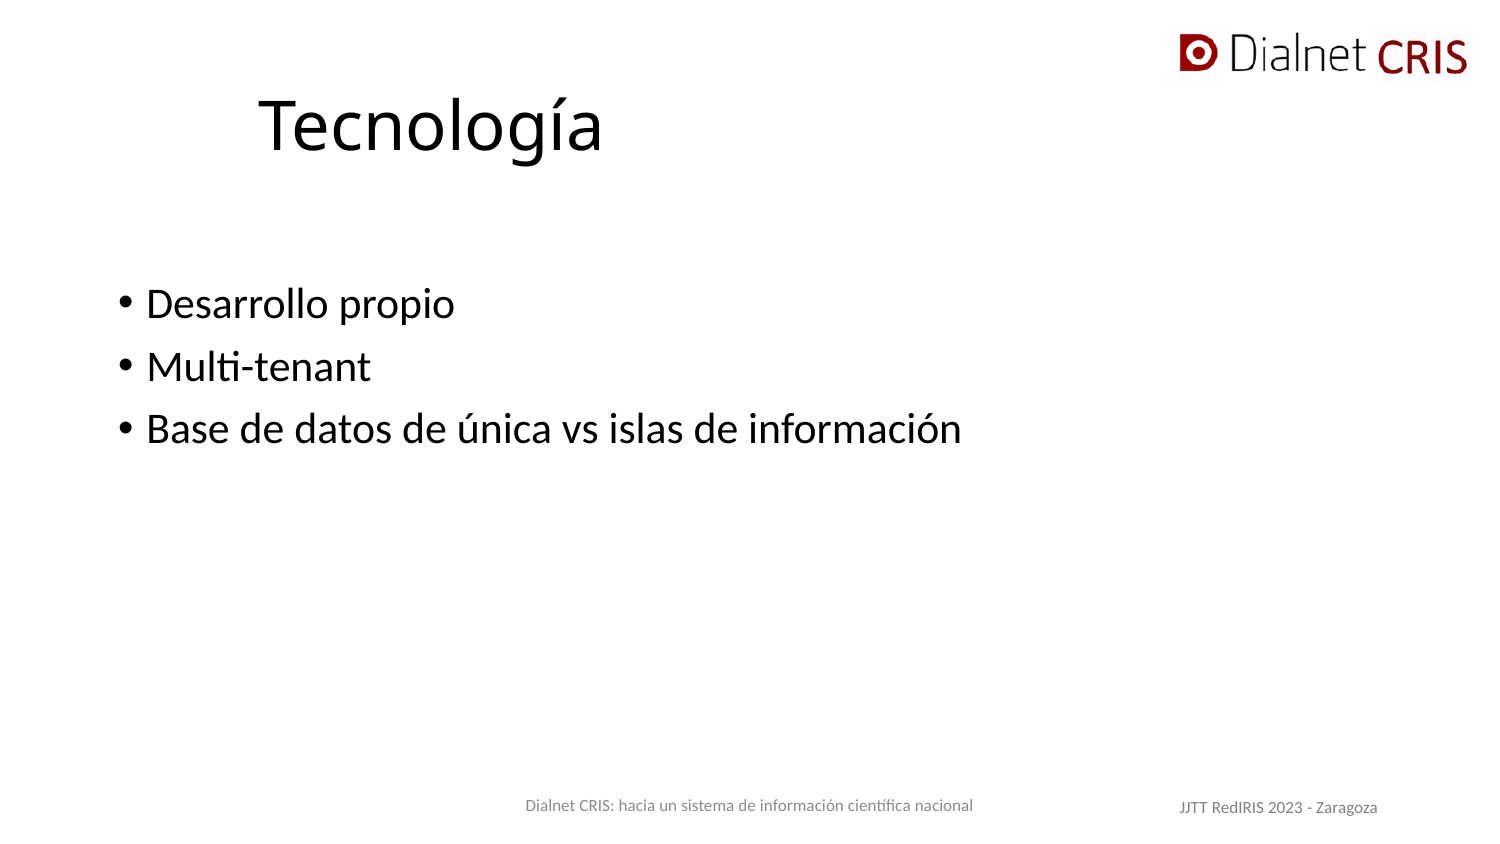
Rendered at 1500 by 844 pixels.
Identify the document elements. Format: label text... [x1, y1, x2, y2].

picture [1163, 17, 1490, 102]
list Desarrollo propio Multi-tenant Base de datos de única vs islas de información [103, 272, 1397, 760]
title Tecnología [243, 46, 1098, 210]
footer Dialnet CRIS: hacia un sistema de información científica nacional [496, 782, 1004, 827]
